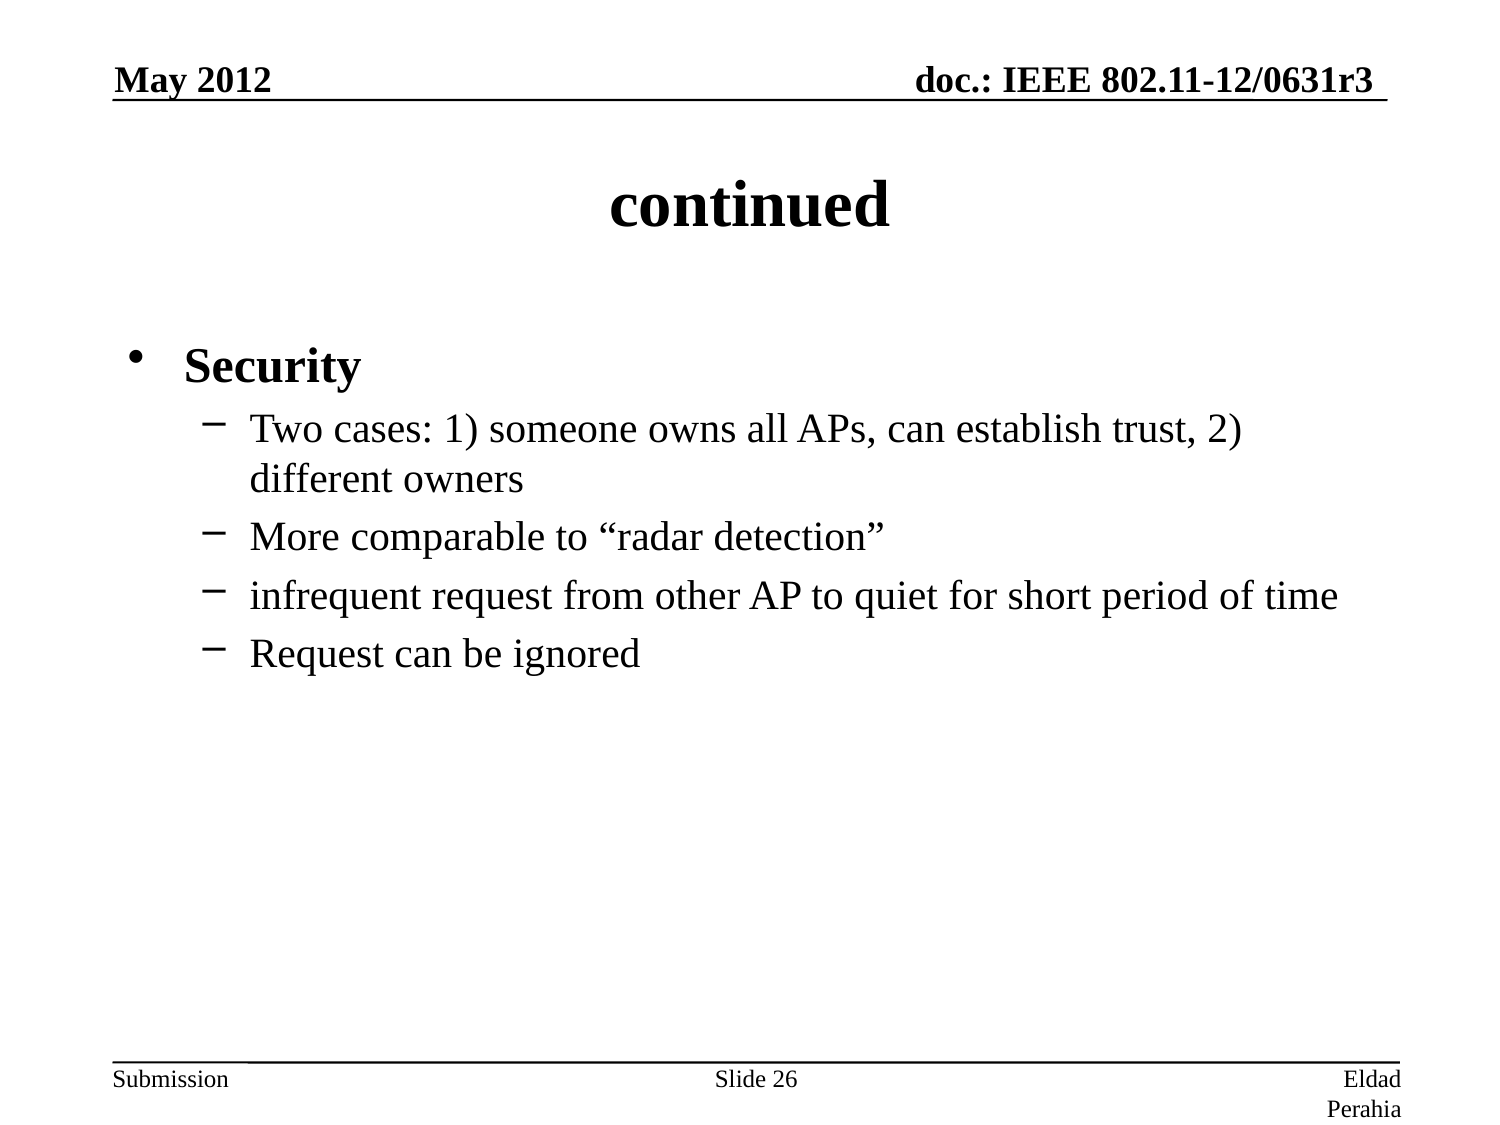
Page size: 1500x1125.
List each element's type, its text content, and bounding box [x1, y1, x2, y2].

title continued [112, 112, 1388, 288]
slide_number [114, 54, 274, 101]
footer Eldad Perahia, Intel Corporation [1324, 1061, 1402, 1093]
slide_number Slide 26 [712, 1061, 800, 1093]
list Security Two cases: 1) someone owns all APs, can establish trust, 2) different owners More comparable to “radar detection” infrequent request from other AP to quiet for short period of time Request can be ignored [112, 324, 1388, 1001]
